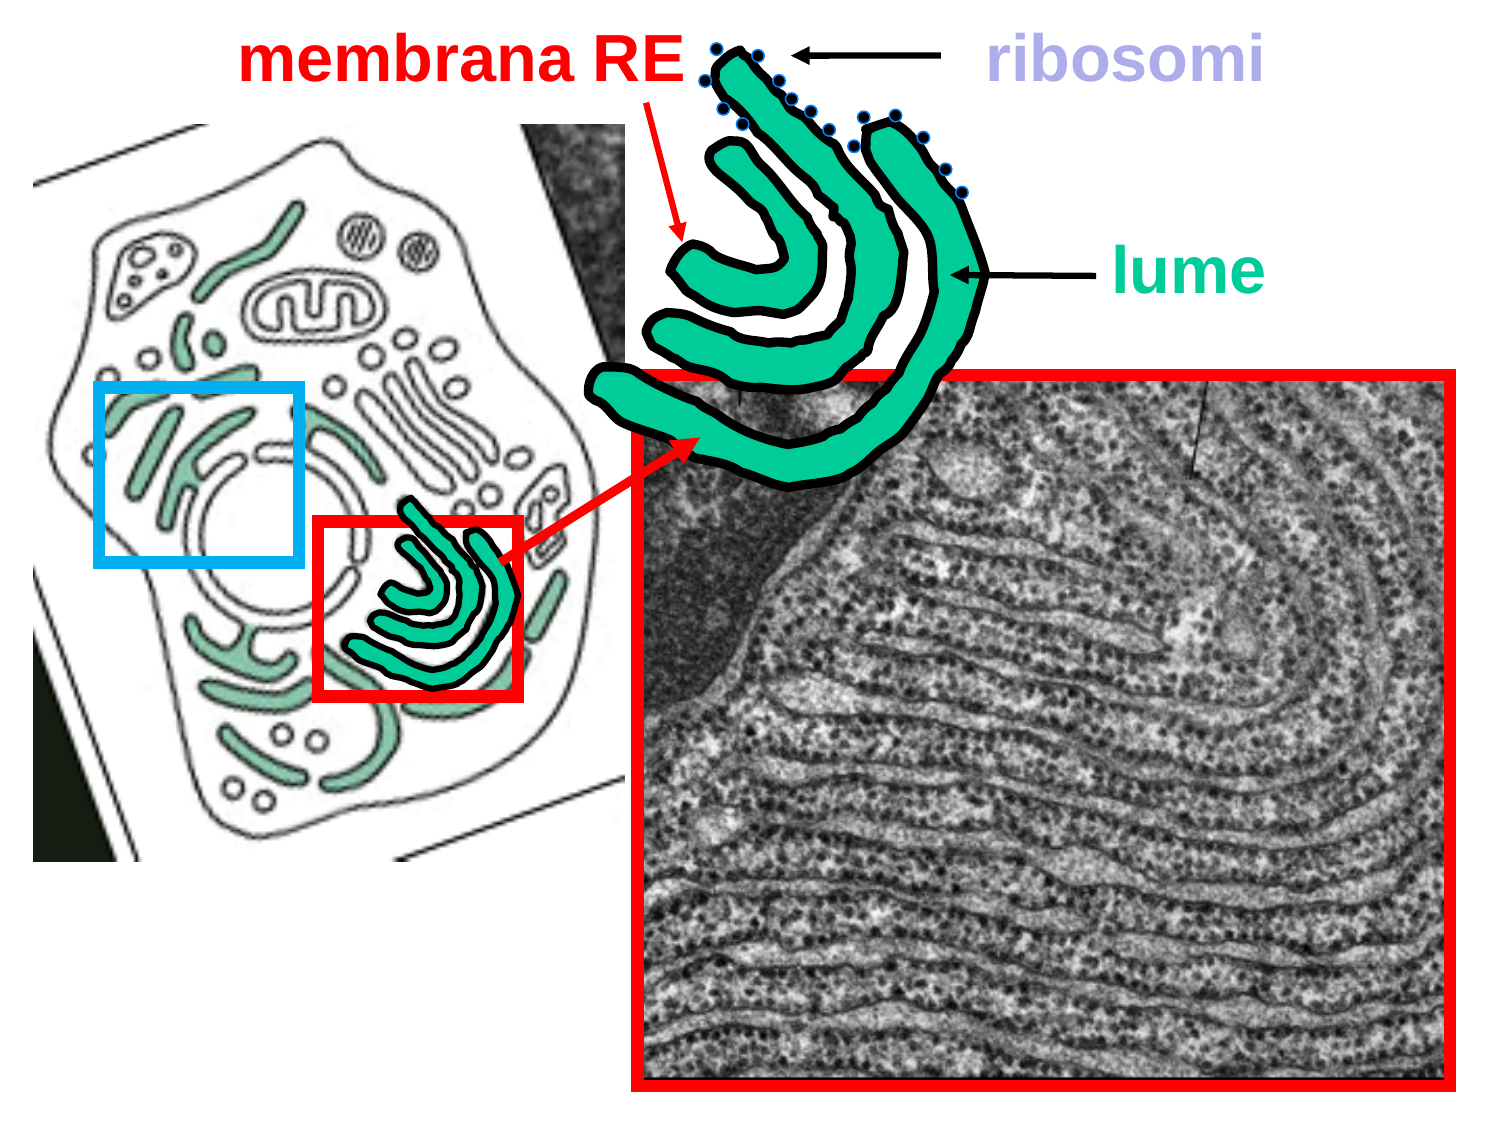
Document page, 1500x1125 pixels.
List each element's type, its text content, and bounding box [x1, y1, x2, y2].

picture [637, 374, 1453, 1080]
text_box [698, 42, 969, 200]
text_box membrana RE [222, 7, 719, 103]
text_box ribosomi [970, 7, 1282, 103]
picture [33, 124, 626, 862]
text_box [587, 49, 986, 488]
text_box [344, 497, 519, 689]
text_box lume [1096, 219, 1282, 314]
